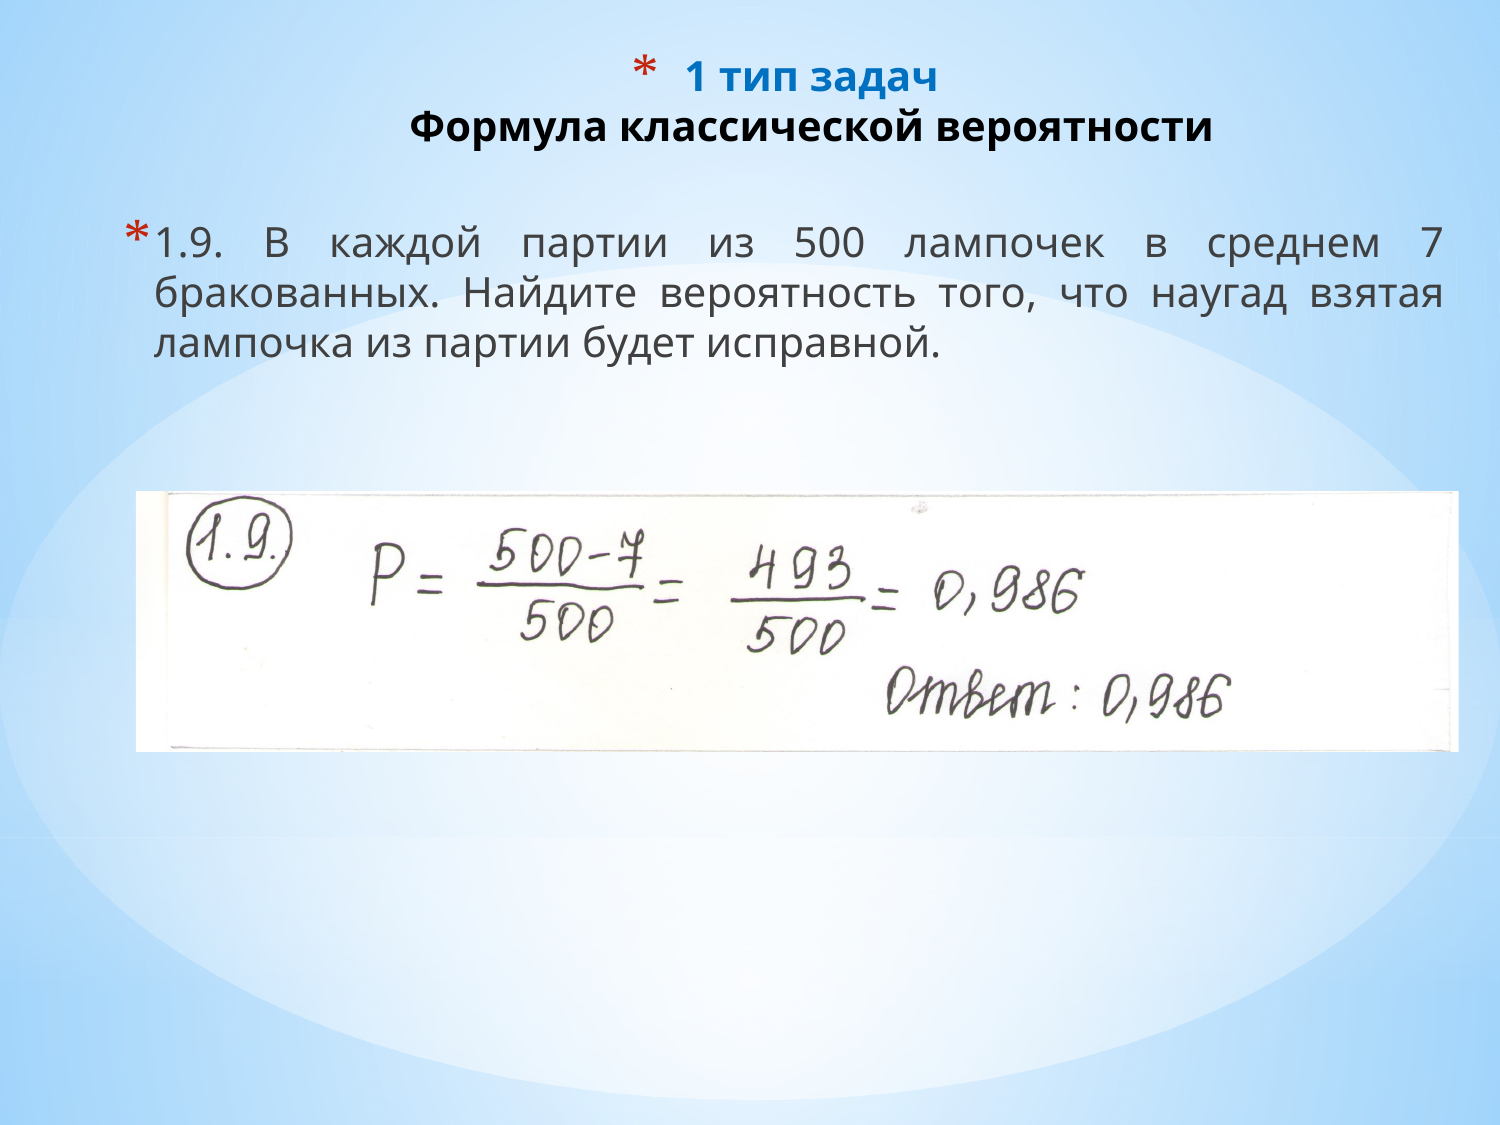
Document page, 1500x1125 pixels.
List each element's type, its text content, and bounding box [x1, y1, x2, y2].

list 1.9. В каждой партии из 500 лампочек в среднем 7 бракованных. Найдите вероятность того, что наугад взятая лампочка из партии будет исправной. [101, 208, 1460, 457]
picture [135, 491, 1459, 752]
title 1 тип задач Формула классической вероятности [194, 42, 1376, 161]
